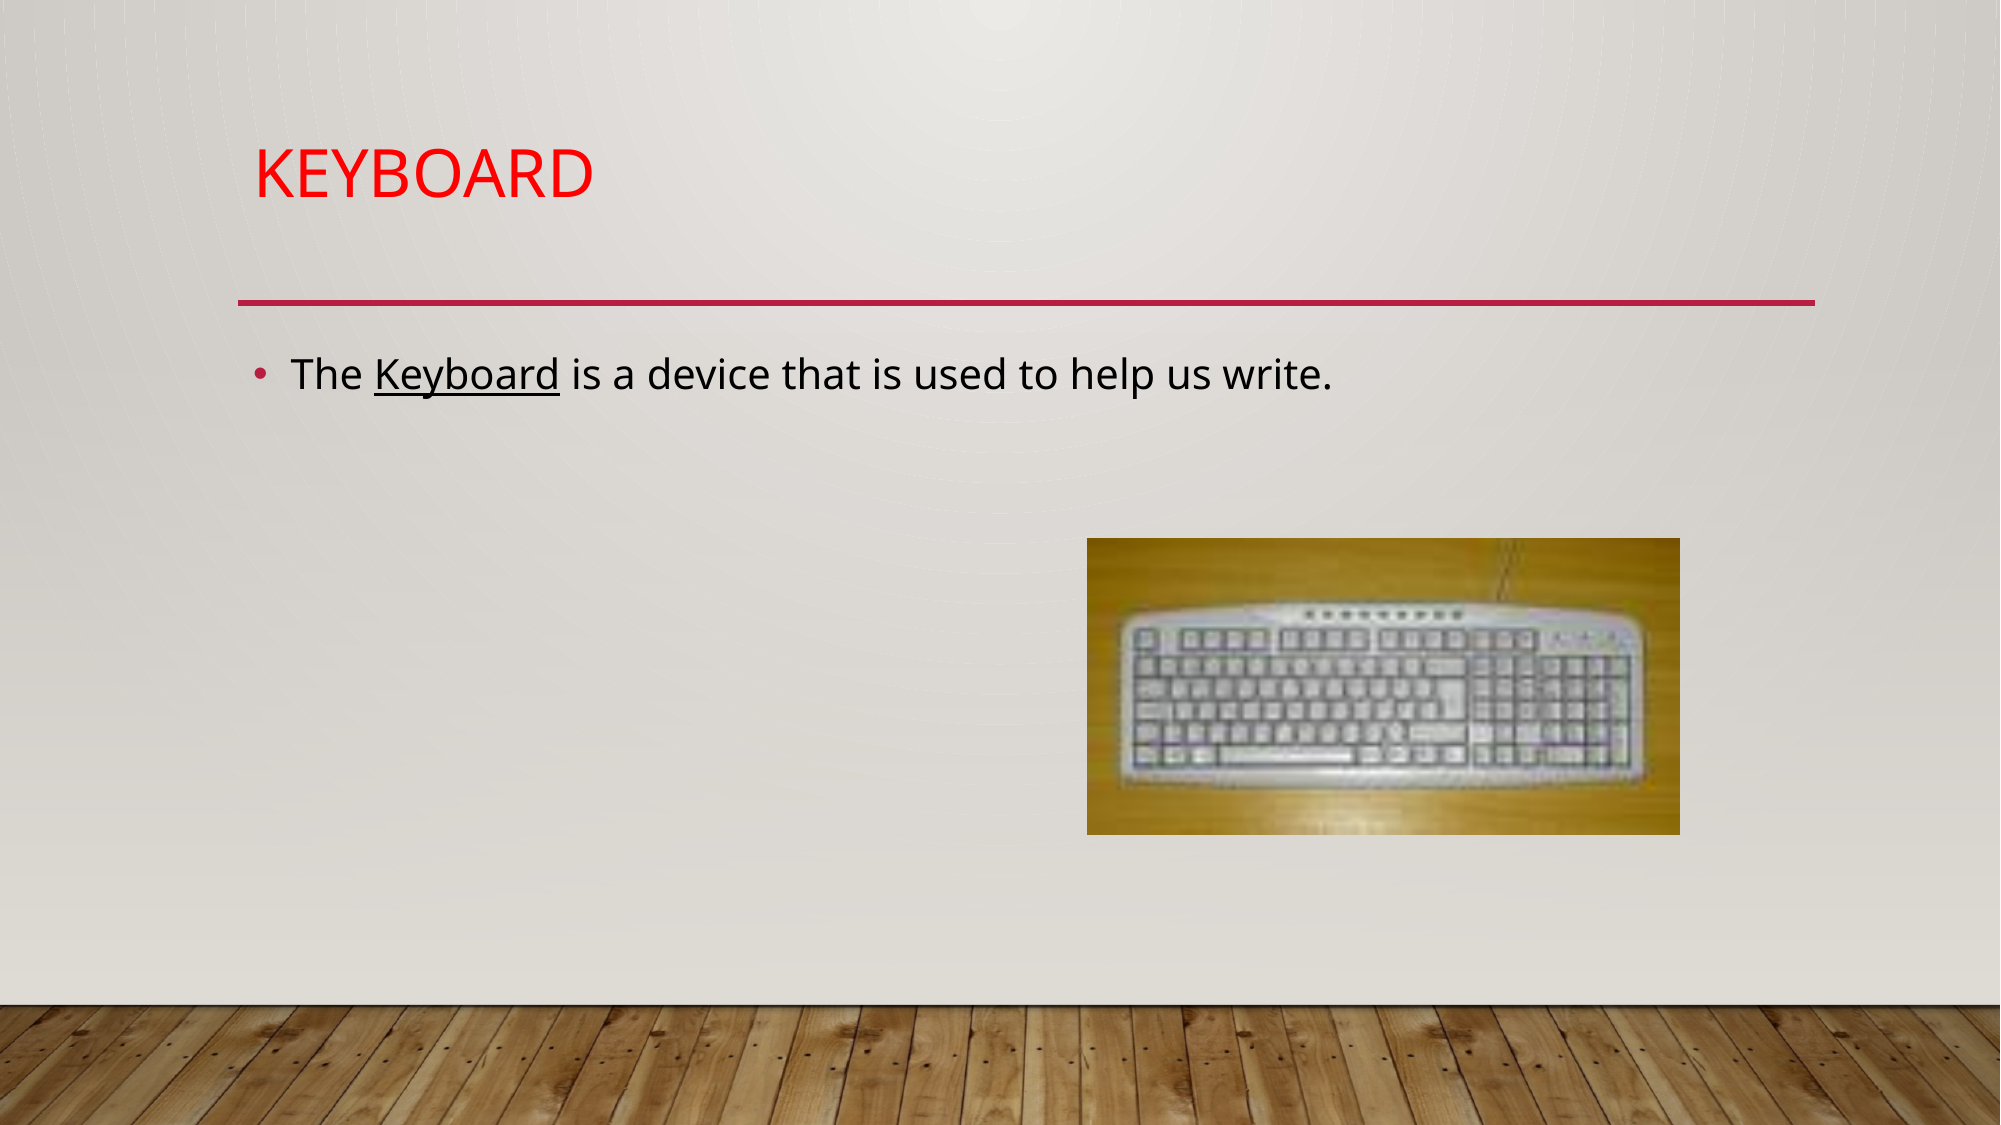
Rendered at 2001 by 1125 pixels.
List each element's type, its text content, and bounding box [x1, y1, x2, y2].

picture [0, 1005, 2000, 1125]
picture [1086, 538, 1680, 835]
list The Keyboard is a device that is used to help us write. [238, 330, 1814, 897]
title Keyboard [238, 131, 1814, 305]
